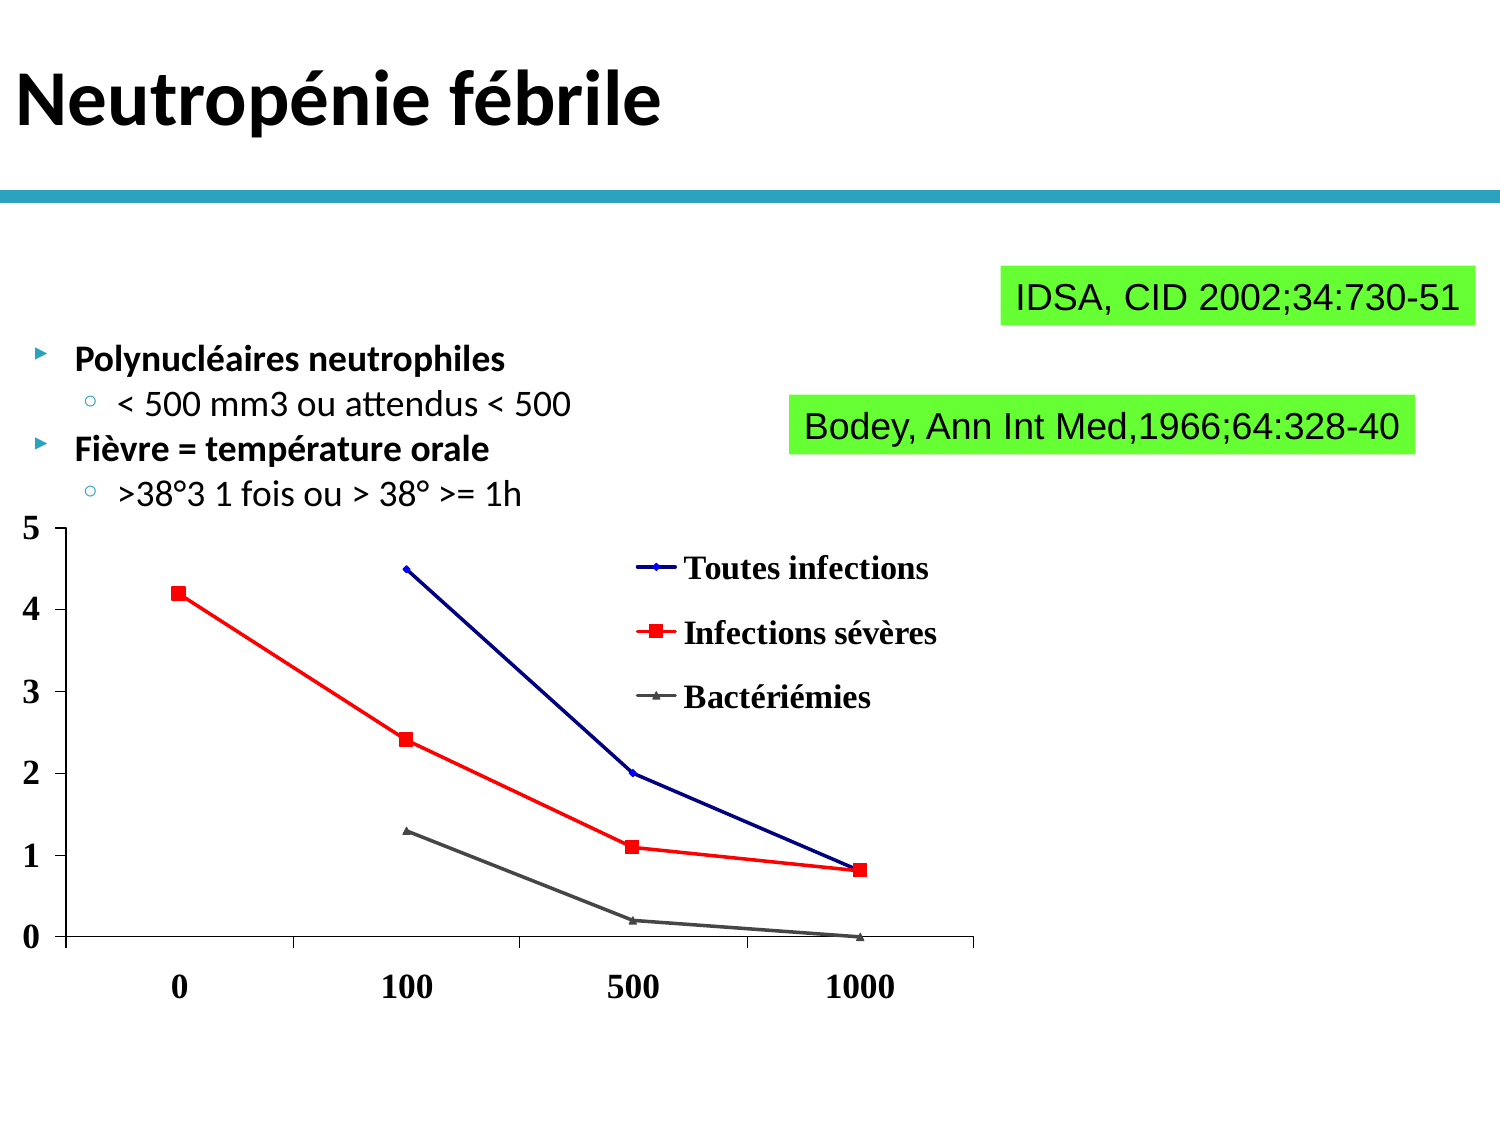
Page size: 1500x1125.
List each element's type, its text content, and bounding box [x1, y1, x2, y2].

list Polynucléaires neutrophiles < 500 mm3 ou attendus < 500 Fièvre = température orale >38°3 1 fois ou > 38° >= 1h [0, 326, 663, 492]
text_box IDSA, CID 2002;34:730-51 [1000, 265, 1476, 326]
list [0, 492, 981, 1037]
title Neutropénie fébrile [0, 0, 1500, 188]
text_box Bodey, Ann Int Med,1966;64:328-40 [789, 394, 1416, 455]
